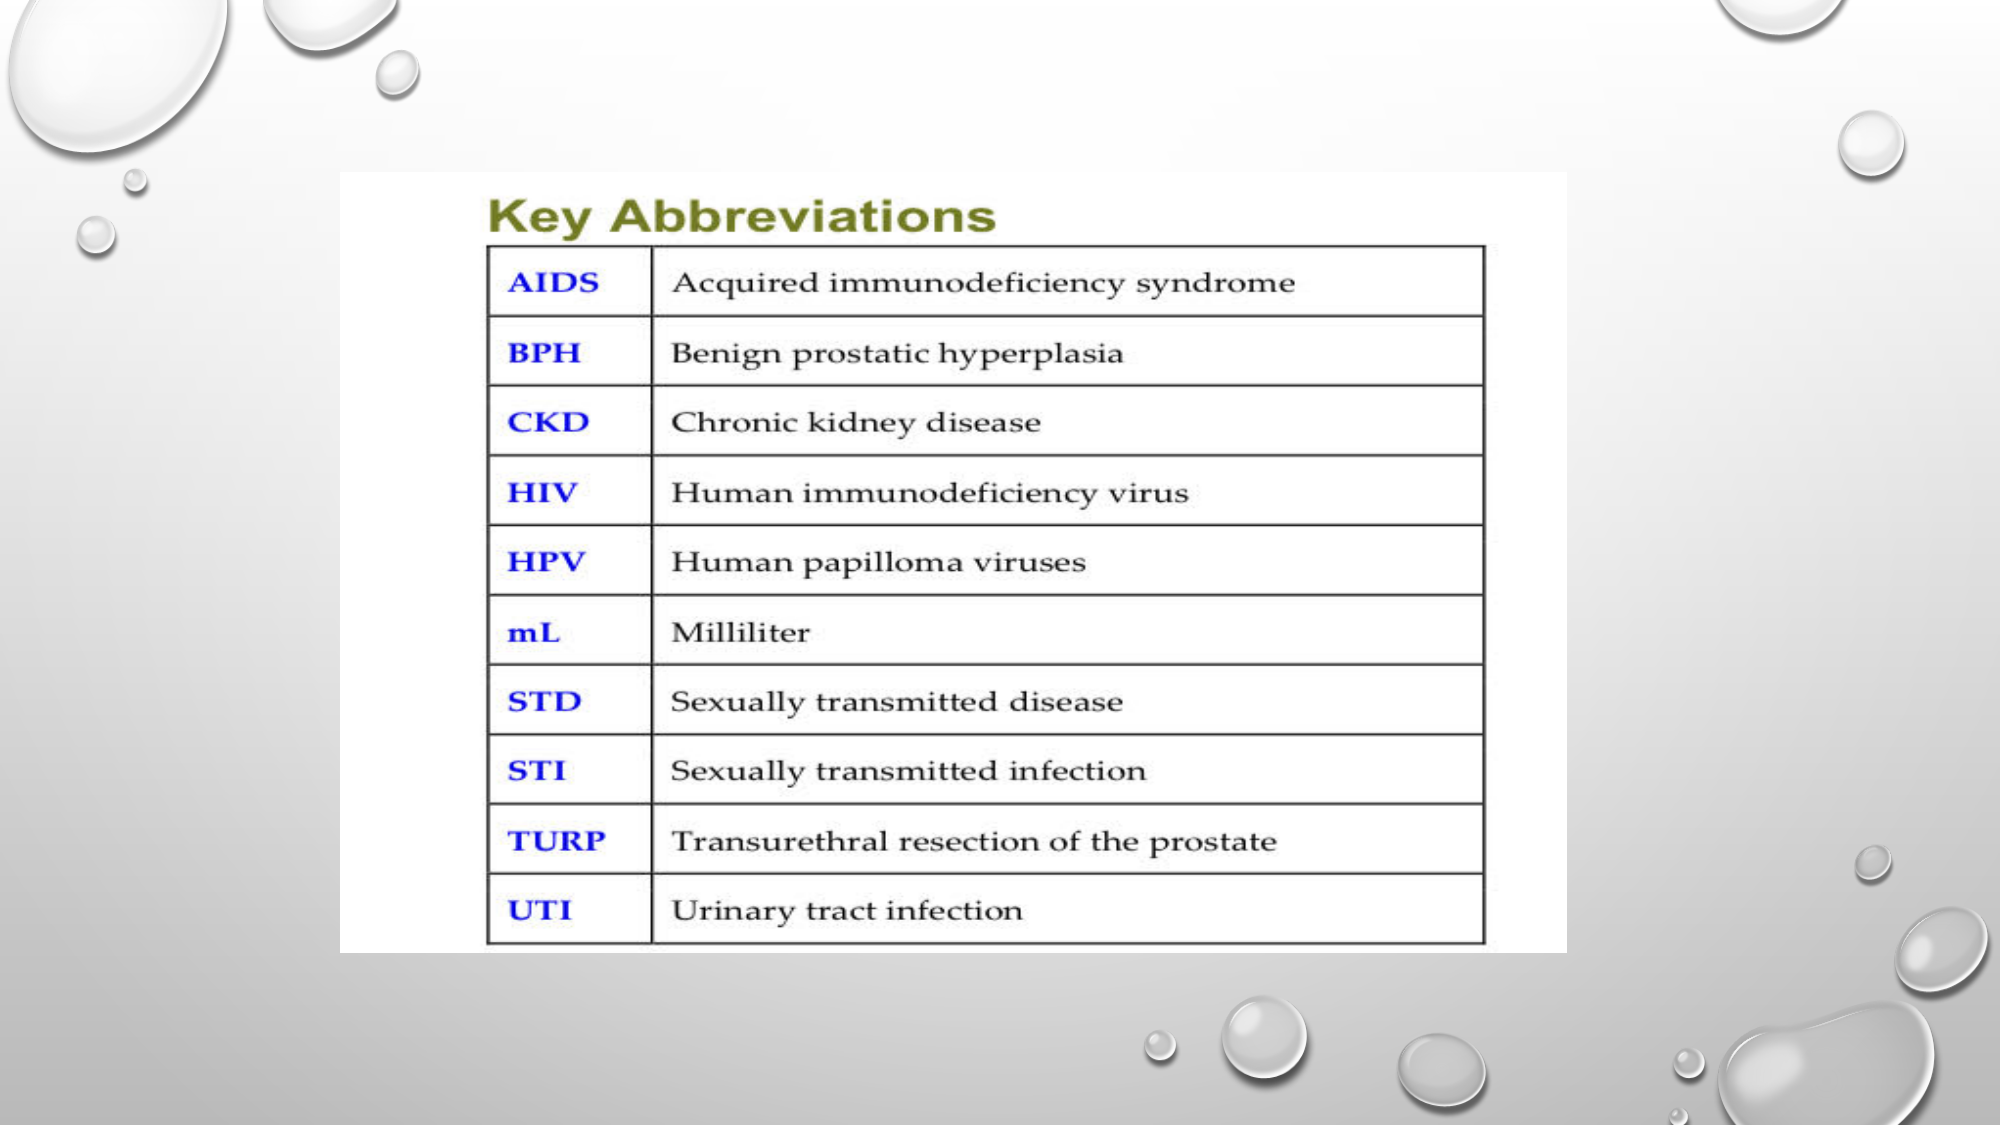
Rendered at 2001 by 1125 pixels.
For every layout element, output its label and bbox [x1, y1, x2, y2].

picture [0, 0, 2000, 1125]
list [340, 172, 1568, 953]
